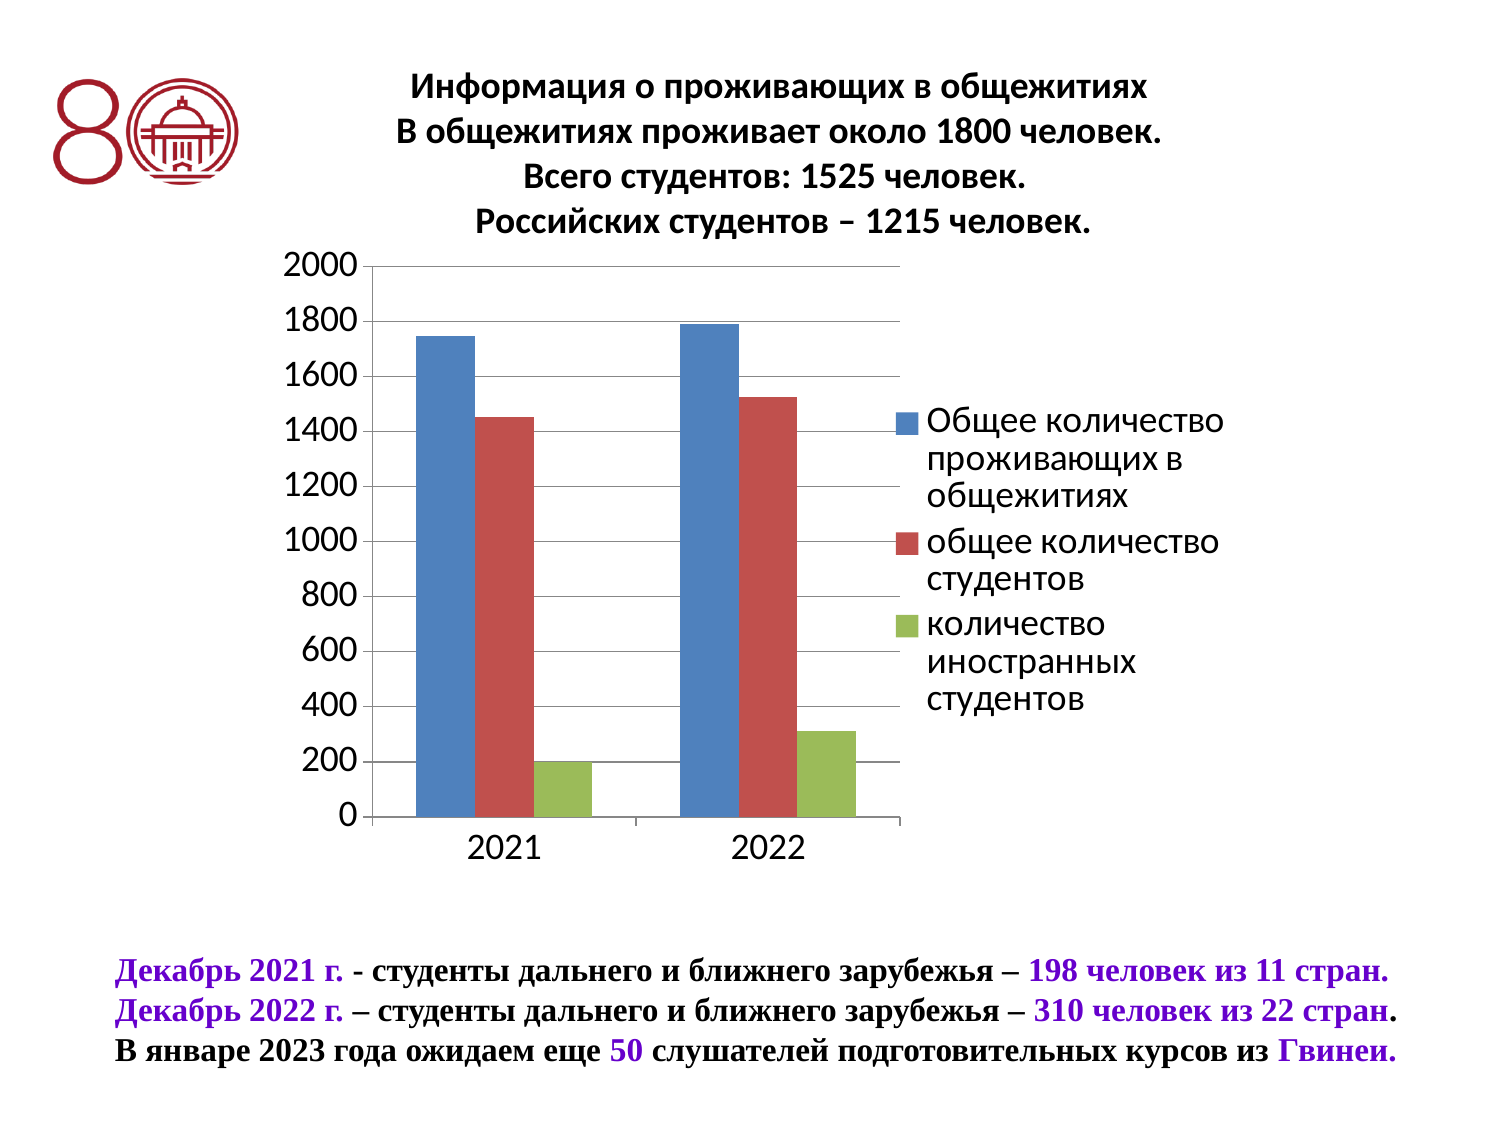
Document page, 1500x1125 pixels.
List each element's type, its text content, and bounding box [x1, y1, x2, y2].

chart [249, 228, 1251, 897]
text_box Декабрь 2021 г. - студенты дальнего и ближнего зарубежья – 198 человек из 11 стран. Декабрь 2022 г. – студенты дальнего и ближнего зарубежья – 310 человек из 22 стран. В январе 2023 года ожидаем еще 50 слушателей подготовительных курсов из Гвинеи. [100, 940, 1459, 1125]
picture [52, 77, 248, 185]
text_box Информация о проживающих в общежитиях В общежитиях проживает около 1800 человек. Всего студентов: 1525 человек. Российских студентов – 1215 человек. [336, 53, 1223, 227]
